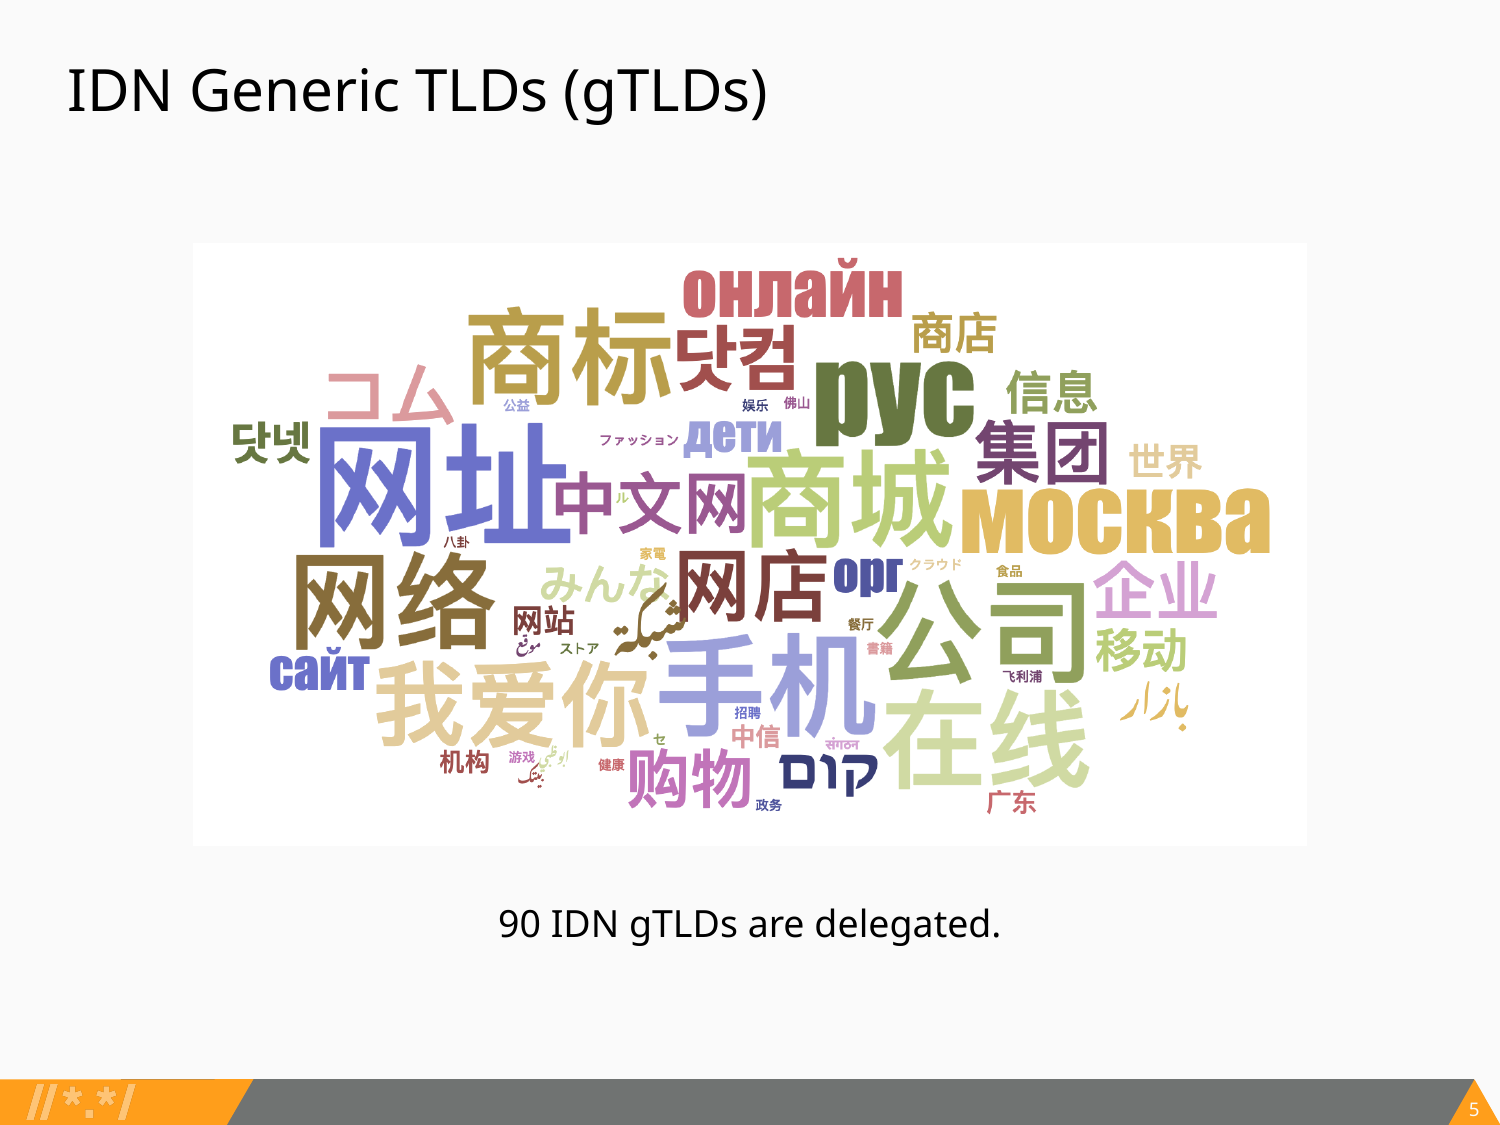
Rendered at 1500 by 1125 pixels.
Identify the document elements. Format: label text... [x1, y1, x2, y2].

picture [192, 242, 1307, 846]
title IDN Generic TLDs (gTLDs) [52, 45, 1439, 233]
text_box 90 IDN gTLDs are delegated. [246, 892, 1254, 971]
